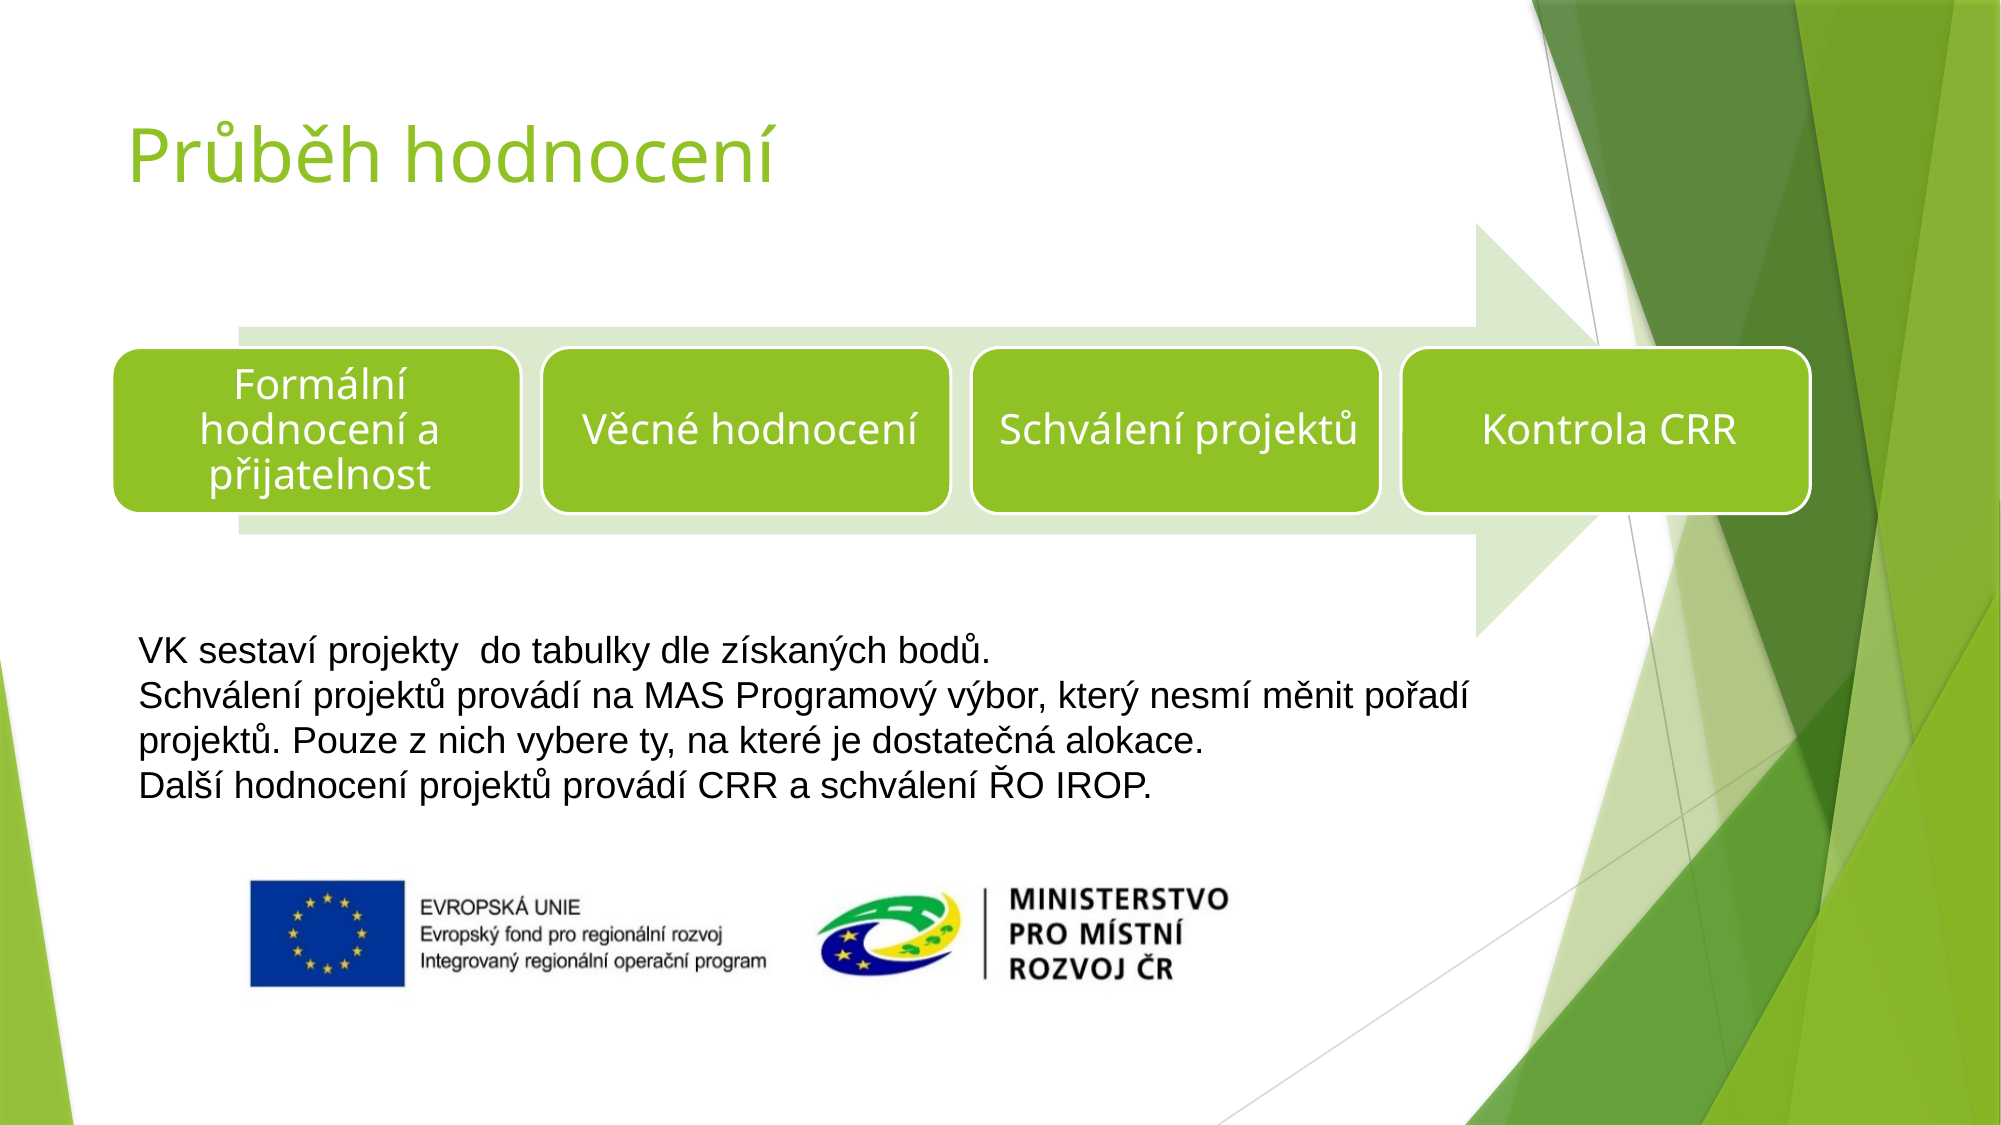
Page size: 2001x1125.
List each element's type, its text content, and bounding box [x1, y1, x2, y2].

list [110, 222, 1812, 639]
text_box VK sestaví projekty do tabulky dle získaných bodů. Schválení projektů provádí na MAS Programový výbor, který nesmí měnit pořadí projektů. Pouze z nich vybere ty, na které je dostatečná alokace. Další hodnocení projektů provádí CRR a schválení ŘO IROP. [123, 650, 1716, 813]
title Průběh hodnocení [111, 99, 1522, 221]
picture [215, 844, 1263, 1023]
